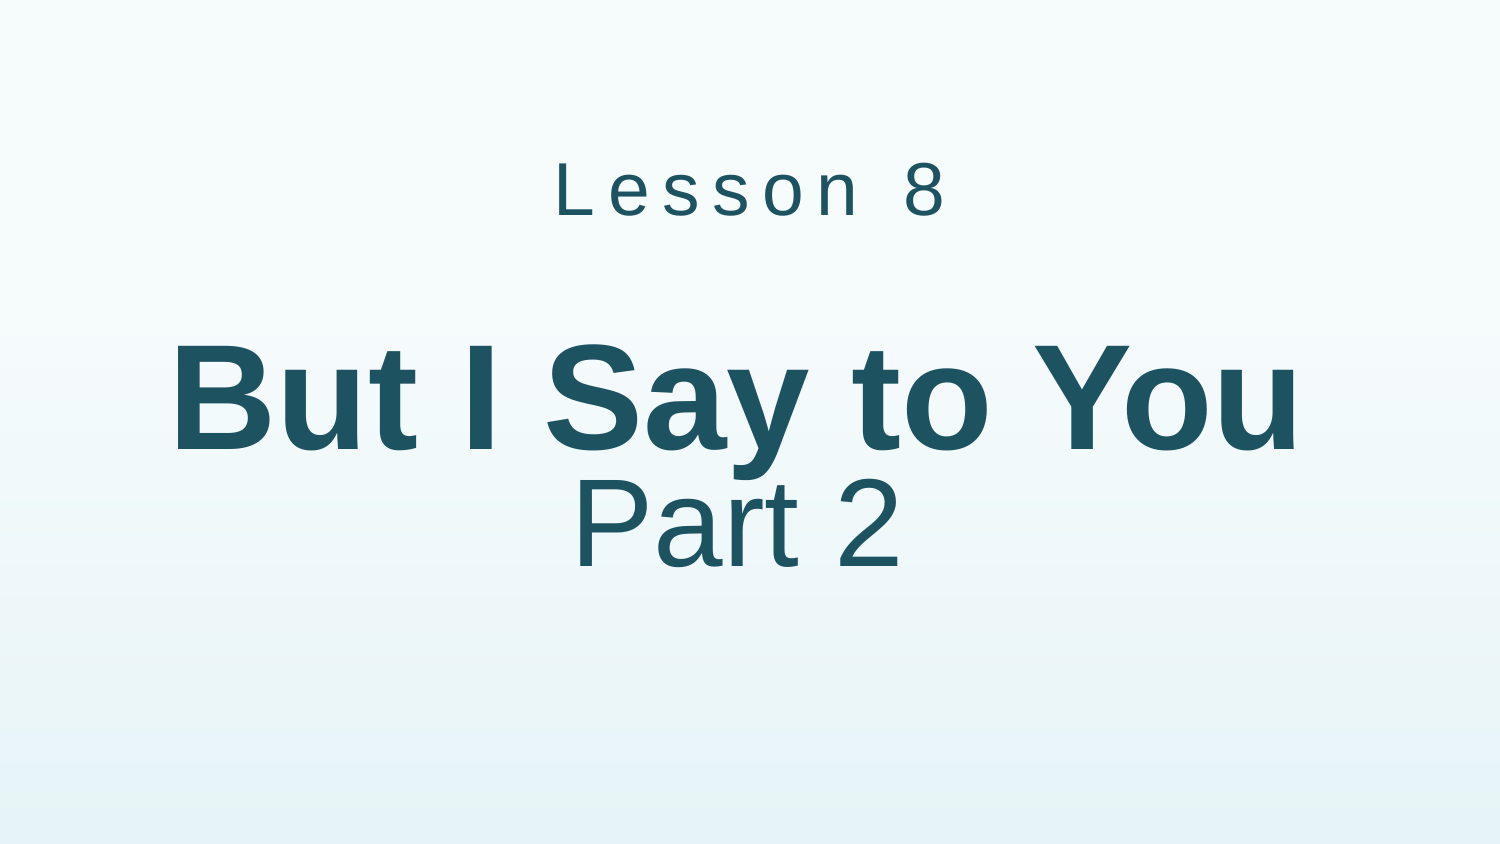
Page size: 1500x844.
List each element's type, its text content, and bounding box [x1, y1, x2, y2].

title But I Say to You Part 2 [99, 334, 1375, 747]
subtitle Lesson 8 [225, 159, 1275, 238]
